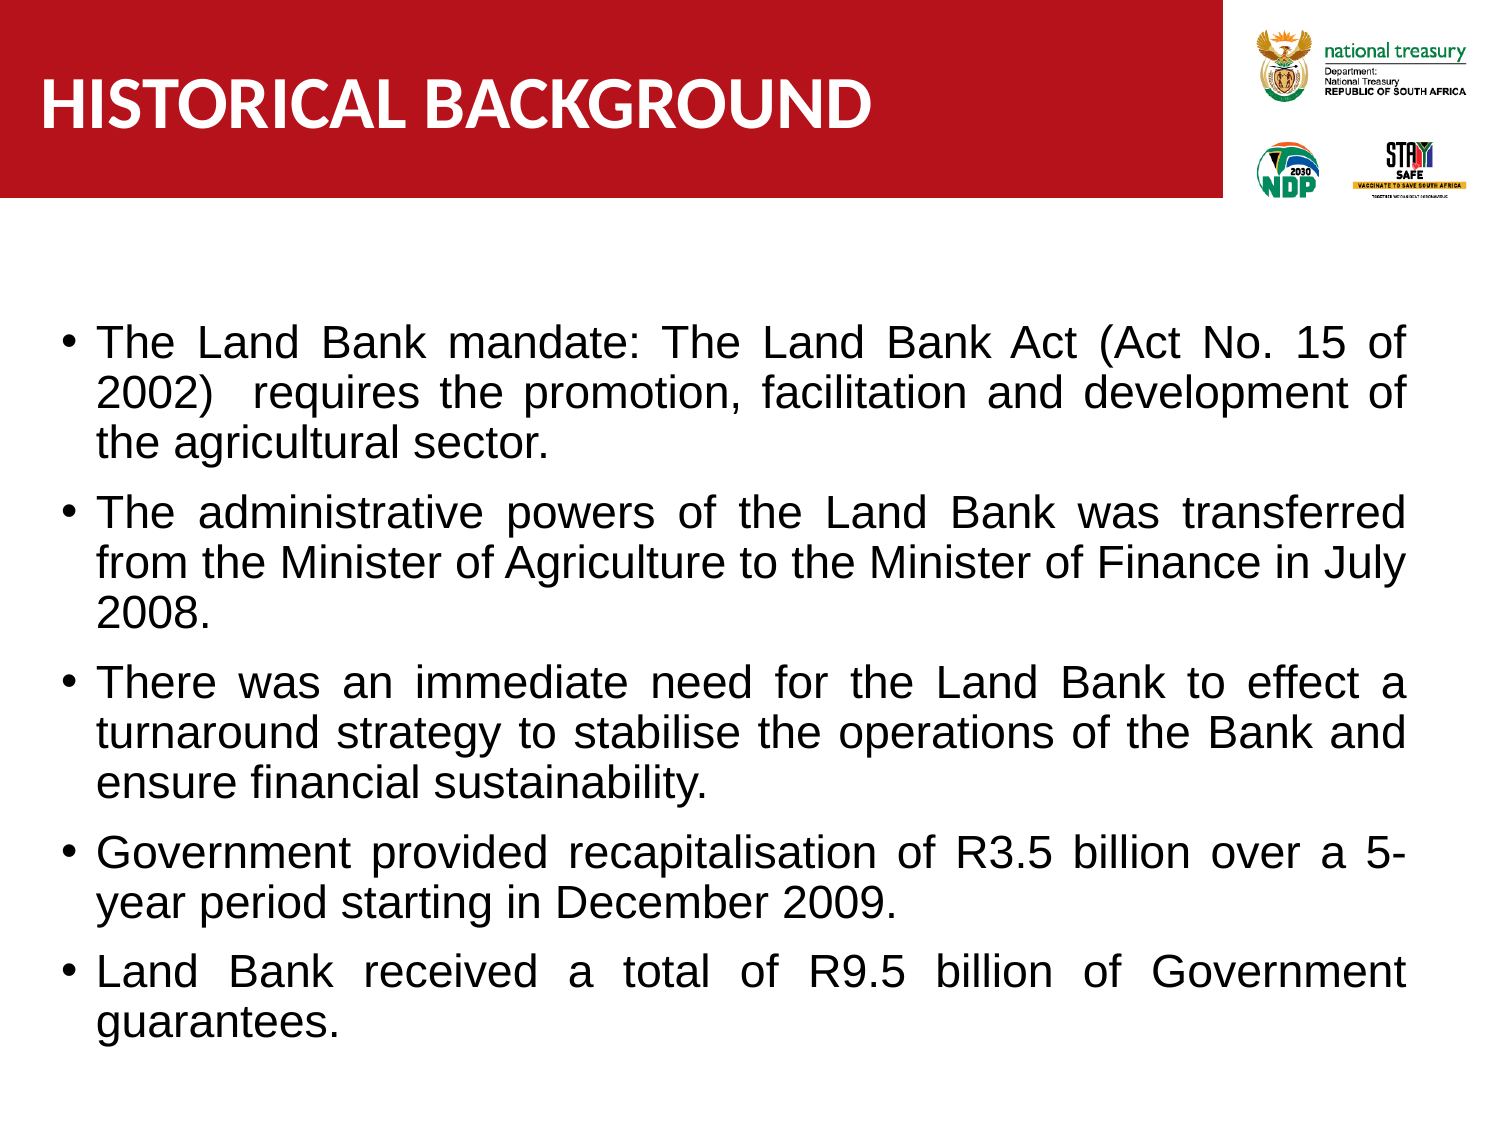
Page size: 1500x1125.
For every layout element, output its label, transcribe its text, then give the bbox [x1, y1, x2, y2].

list The Land Bank mandate: The Land Bank Act (Act No. 15 of 2002) requires the promotion, facilitation and development of the agricultural sector. The administrative powers of the Land Bank was transferred from the Minister of Agriculture to the Minister of Finance in July 2008. There was an immediate need for the Land Bank to effect a turnaround strategy to stabilise the operations of the Bank and ensure financial sustainability. Government provided recapitalisation of R3.5 billion over a 5-year period starting in December 2009. Land Bank received a total of R9.5 billion of Government guarantees. [46, 235, 1422, 1064]
title HISTORICAL background [25, 22, 1199, 183]
picture [0, 0, 1500, 198]
